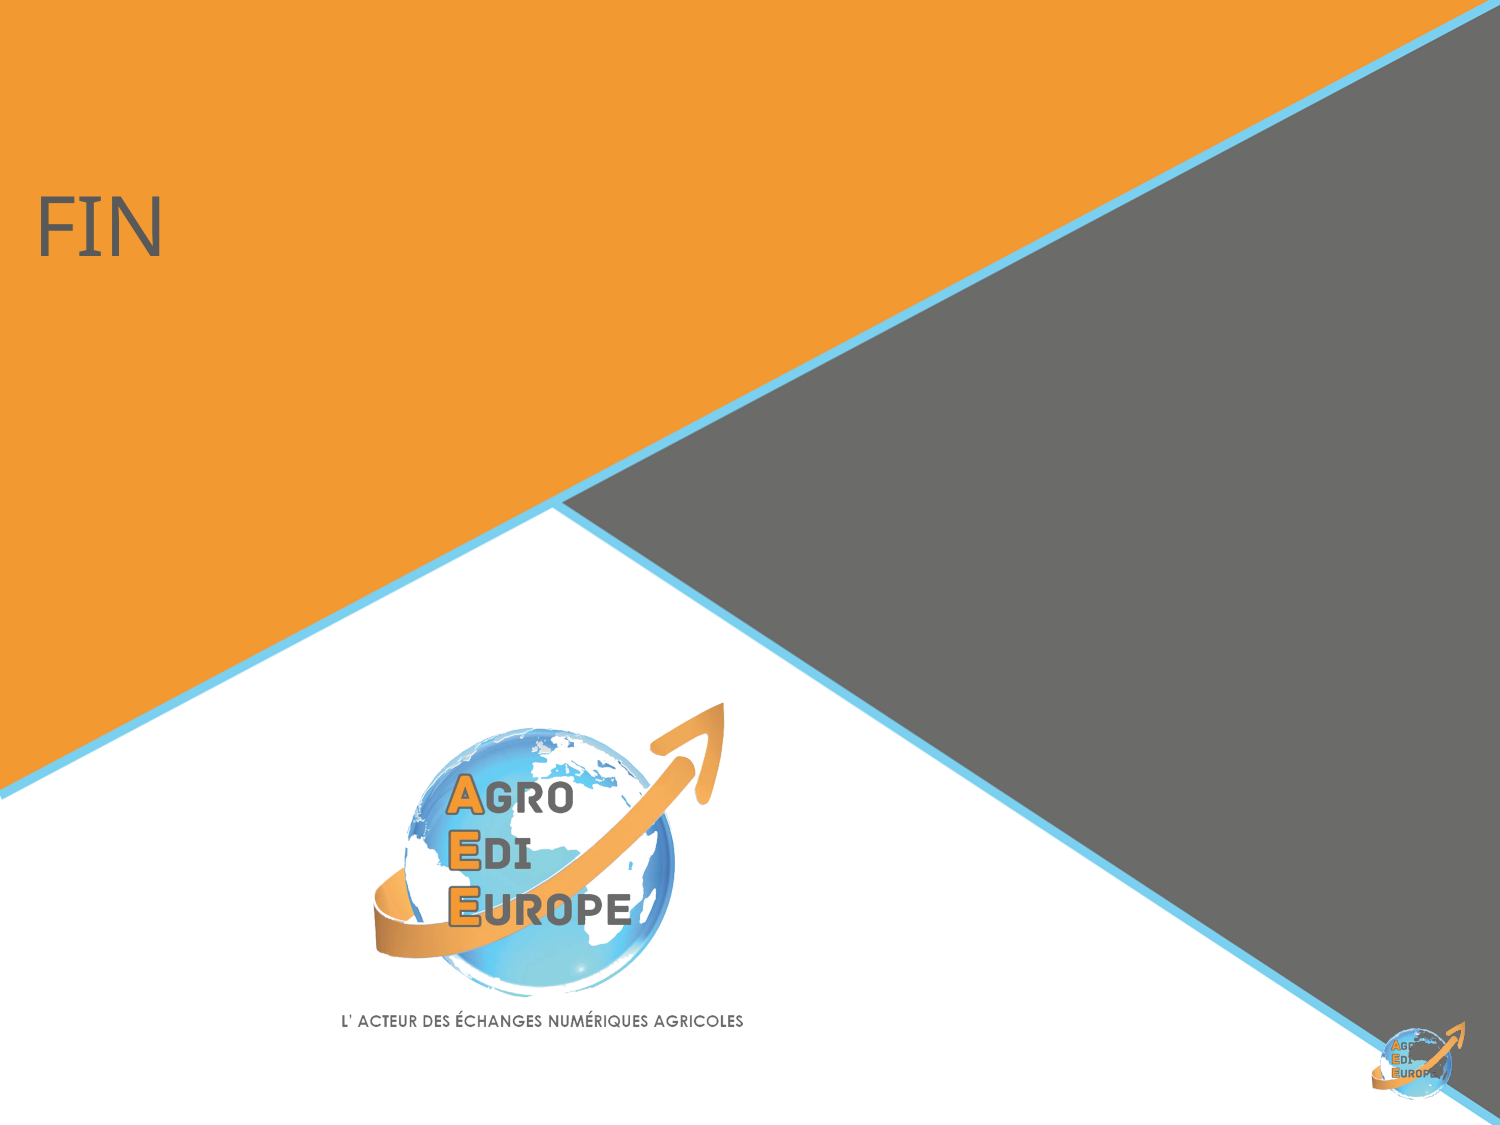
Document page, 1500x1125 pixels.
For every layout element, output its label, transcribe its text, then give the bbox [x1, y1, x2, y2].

title FIN [18, 19, 1294, 428]
picture [0, 0, 1500, 1125]
